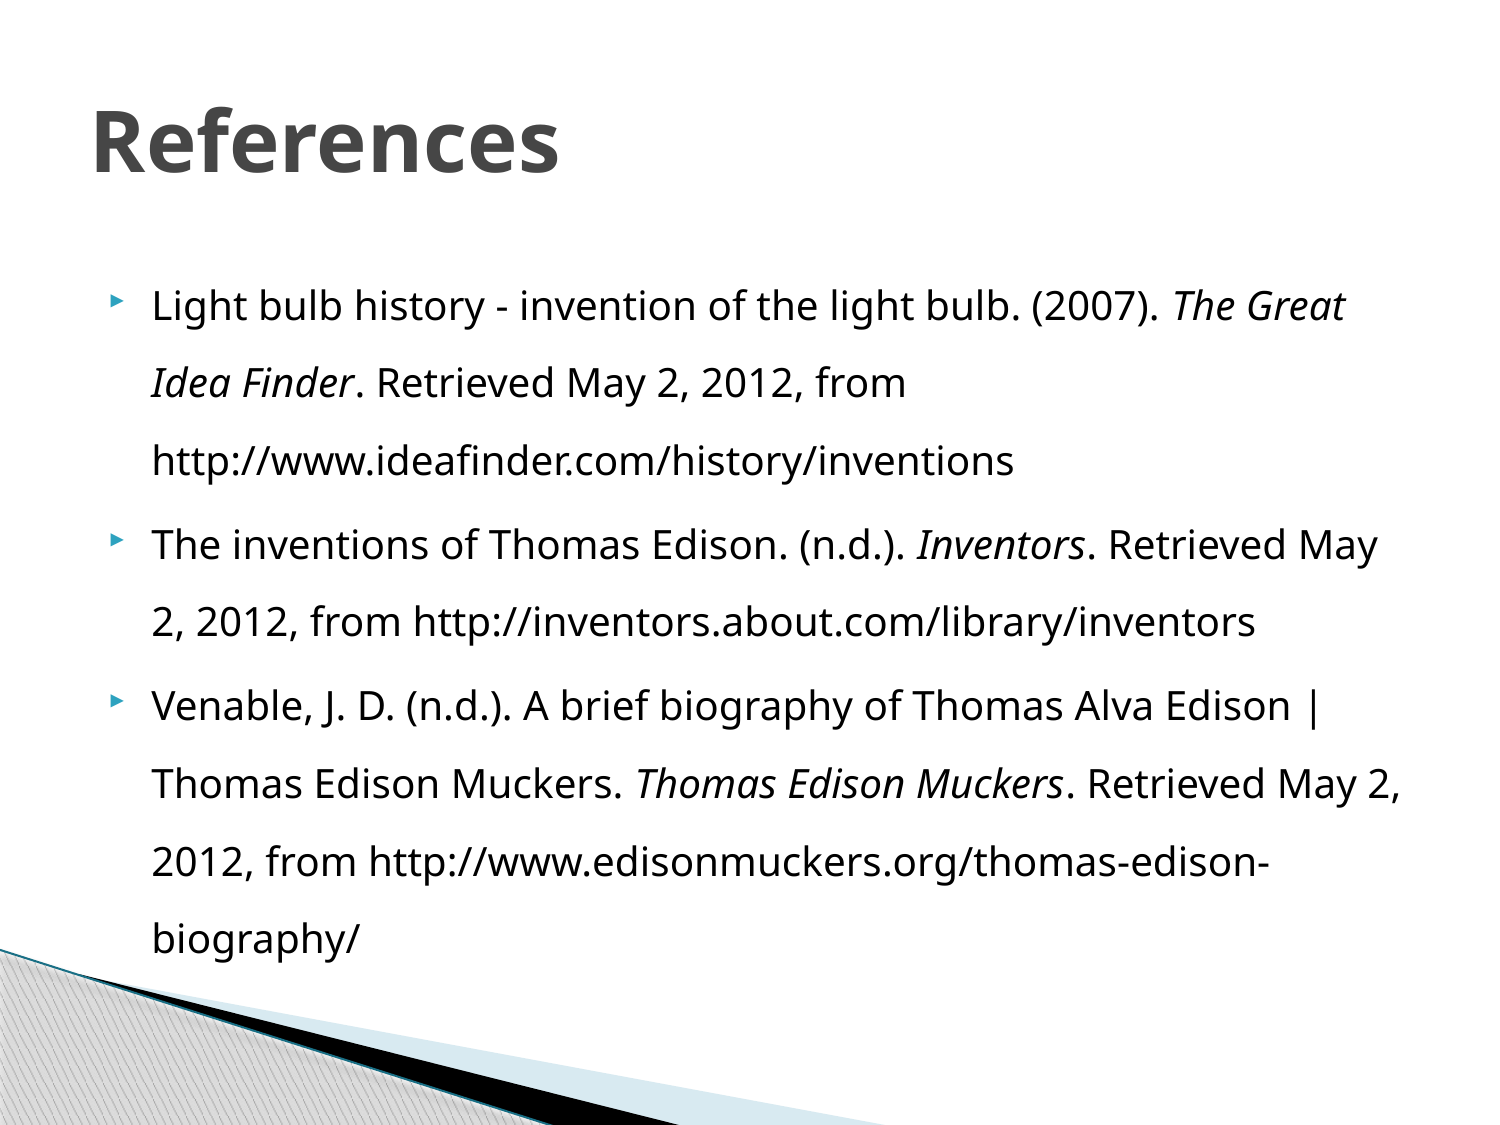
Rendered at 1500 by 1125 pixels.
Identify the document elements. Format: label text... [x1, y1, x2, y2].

title References [75, 45, 1425, 233]
list Light bulb history - invention of the light bulb. (2007). The Great Idea Finder. Retrieved May 2, 2012, from http://www.ideafinder.com/history/inventions The inventions of Thomas Edison. (n.d.). Inventors. Retrieved May 2, 2012, from http://inventors.about.com/library/inventors Venable, J. D. (n.d.). A brief biography of Thomas Alva Edison | Thomas Edison Muckers. Thomas Edison Muckers. Retrieved May 2, 2012, from http://www.edisonmuckers.org/thomas-edison-biography/ [75, 243, 1425, 986]
